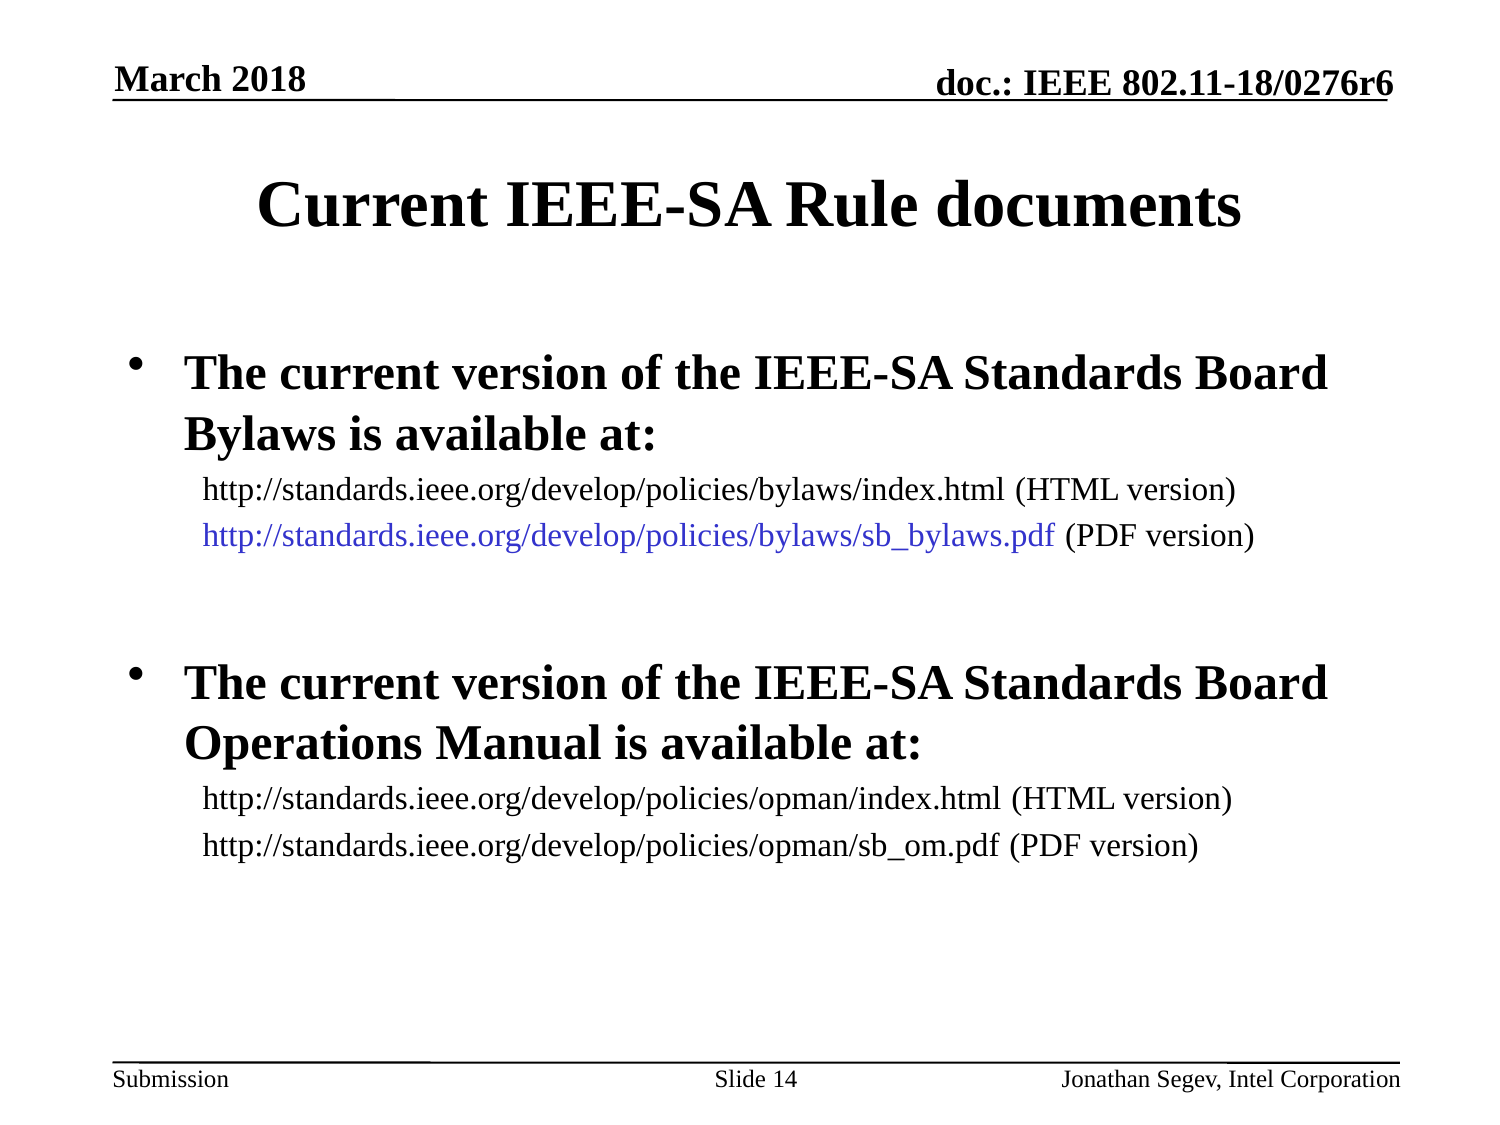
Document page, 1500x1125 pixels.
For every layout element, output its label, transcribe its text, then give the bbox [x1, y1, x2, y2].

text_box Current IEEE-SA Rule documents [112, 112, 1388, 262]
slide_number Slide 14 [712, 1061, 800, 1123]
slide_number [114, 54, 423, 100]
footer Jonathan Segev, Intel Corporation [878, 1061, 1402, 1093]
text_box The current version of the IEEE-SA Standards Board Bylaws is available at: http://standards.ieee.org/develop/policies/bylaws/index.html (HTML version) http://standards.ieee.org/develop/policies/bylaws/sb_bylaws.pdf (PDF version) The current version of the IEEE-SA Standards Board Operations Manual is available at: http://standards.ieee.org/develop/policies/opman/index.html (HTML version) http://standards.ieee.org/develop/policies/opman/sb_om.pdf (PDF version) [112, 262, 1388, 1050]
